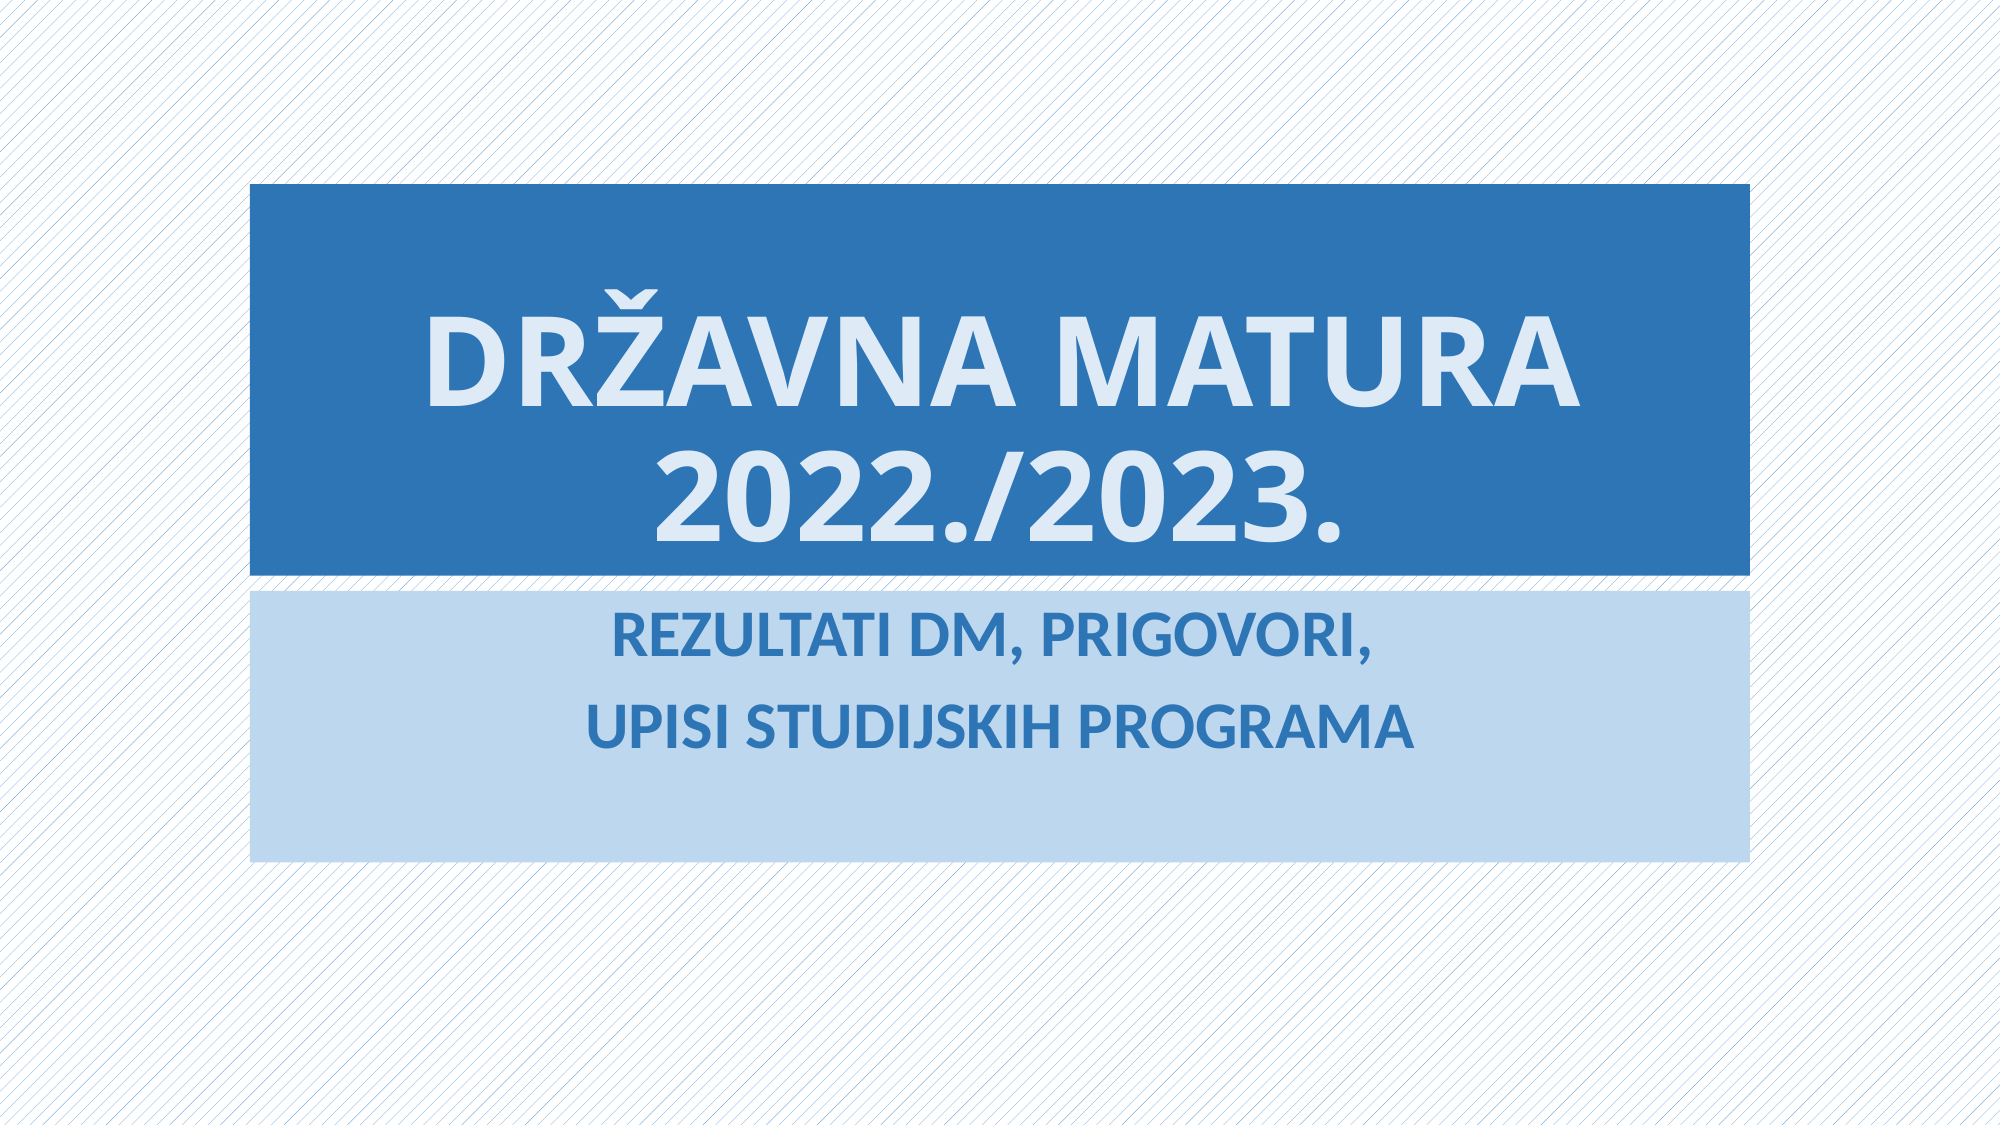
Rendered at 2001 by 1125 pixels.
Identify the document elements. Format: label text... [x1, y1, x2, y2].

subtitle REZULTATI DM, PRIGOVORI, UPISI STUDIJSKIH PROGRAMA [249, 590, 1750, 863]
title DRŽAVNA MATURA 2022./2023. [249, 184, 1750, 576]
